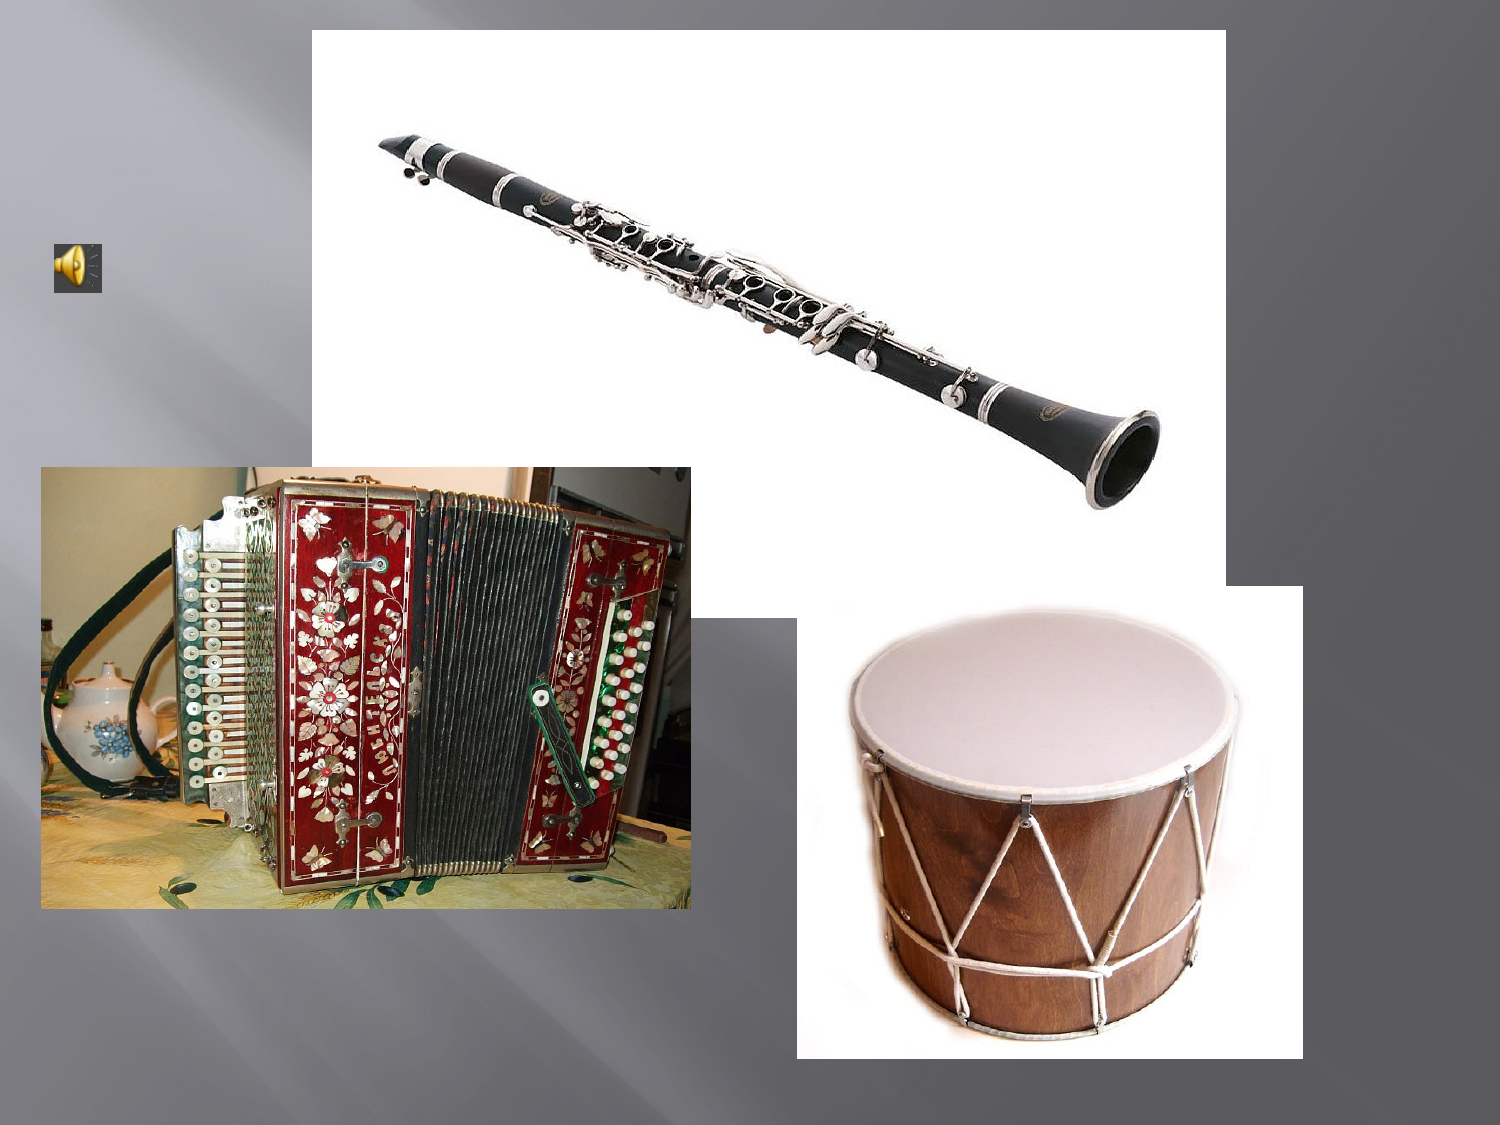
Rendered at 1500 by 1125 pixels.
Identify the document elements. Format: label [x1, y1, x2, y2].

picture [52, 243, 104, 294]
picture [41, 30, 1303, 1060]
